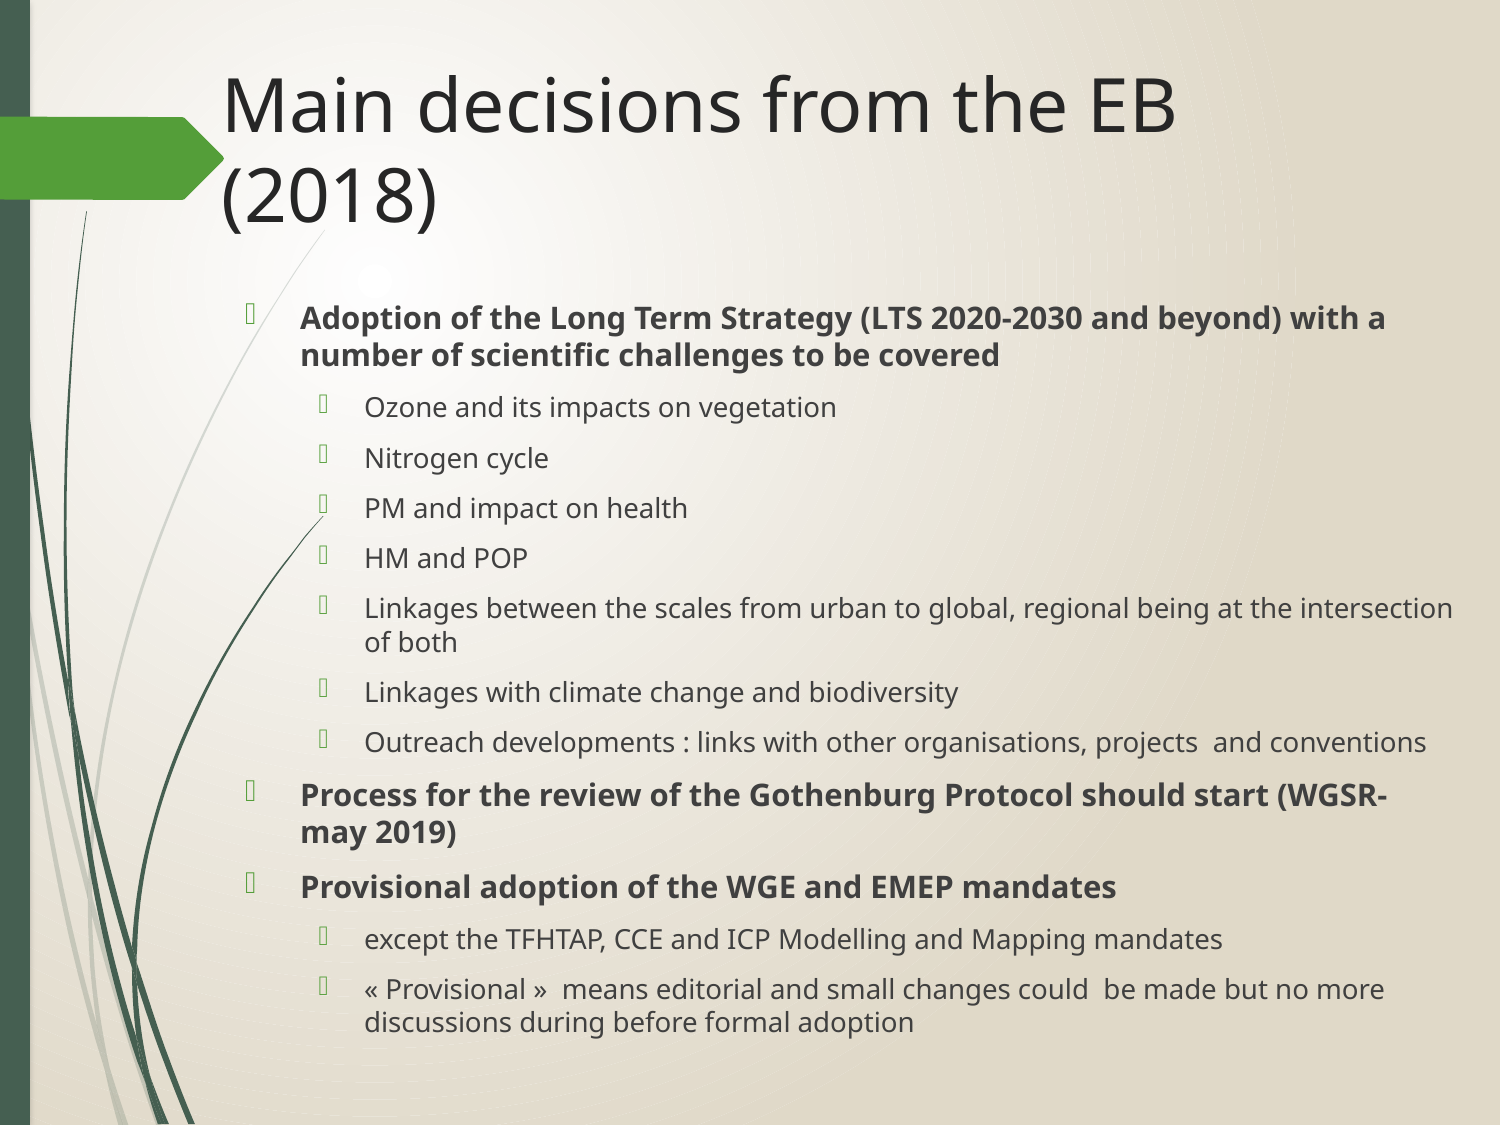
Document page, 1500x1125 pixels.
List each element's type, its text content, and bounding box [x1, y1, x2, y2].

list Adoption of the Long Term Strategy (LTS 2020-2030 and beyond) with a number of scientific challenges to be covered Ozone and its impacts on vegetation Nitrogen cycle PM and impact on health HM and POP Linkages between the scales from urban to global, regional being at the intersection of both Linkages with climate change and biodiversity Outreach developments : links with other organisations, projects and conventions Process for the review of the Gothenburg Protocol should start (WGSR- may 2019) Provisional adoption of the WGE and EMEP mandates except the TFHTAP, CCE and ICP Modelling and Mapping mandates « Provisional » means editorial and small changes could be made but no more discussions during before formal adoption [230, 290, 1471, 1047]
title Main decisions from the EB (2018) [206, 50, 1388, 261]
